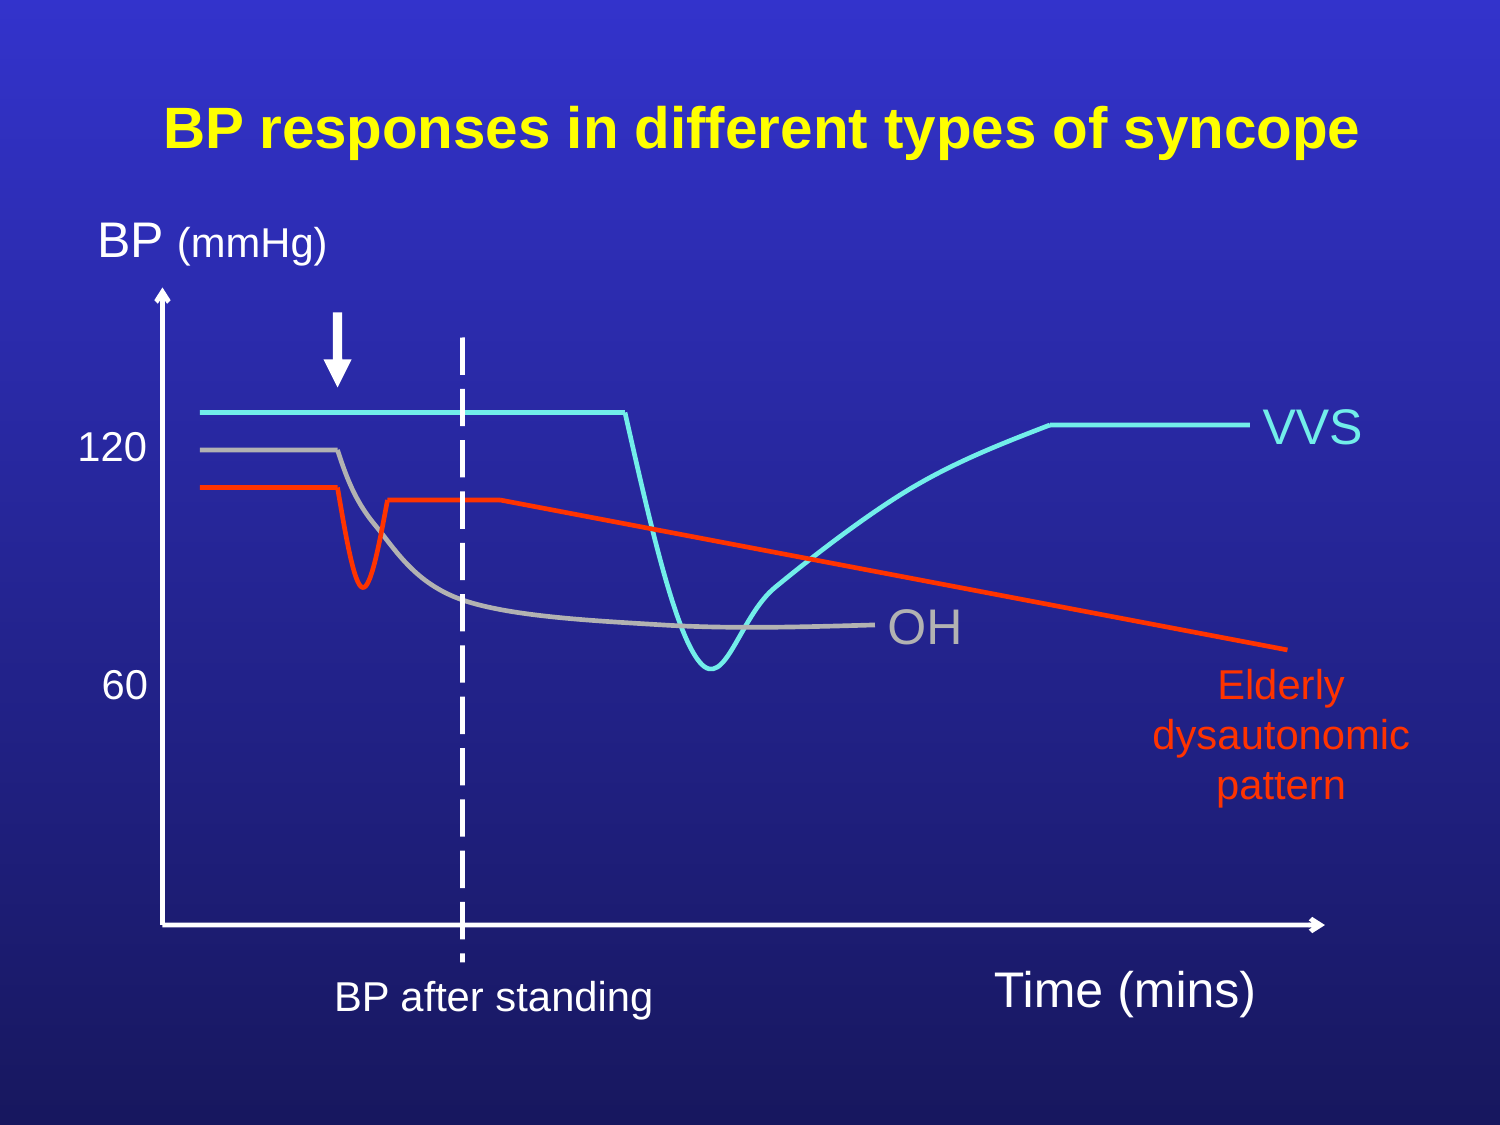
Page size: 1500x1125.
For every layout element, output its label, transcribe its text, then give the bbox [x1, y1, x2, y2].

text_box BP (mmHg) [37, 199, 388, 275]
text_box 60 [75, 650, 175, 715]
text_box [337, 449, 492, 500]
text_box OH [849, 587, 1000, 663]
text_box VVS [1212, 387, 1413, 463]
text_box [337, 487, 388, 588]
text_box [680, 626, 745, 669]
text_box [155, 287, 170, 412]
text_box 120 [62, 412, 163, 478]
text_box [382, 500, 849, 628]
text_box [624, 412, 1050, 591]
text_box Elderly dysautonomic pattern [1124, 650, 1438, 815]
text_box BP after standing [237, 962, 750, 1028]
text_box [331, 312, 344, 388]
text_box [463, 917, 1325, 933]
title BP responses in different types of syncope [124, 62, 1401, 188]
text_box Time (mins) [950, 949, 1300, 1025]
